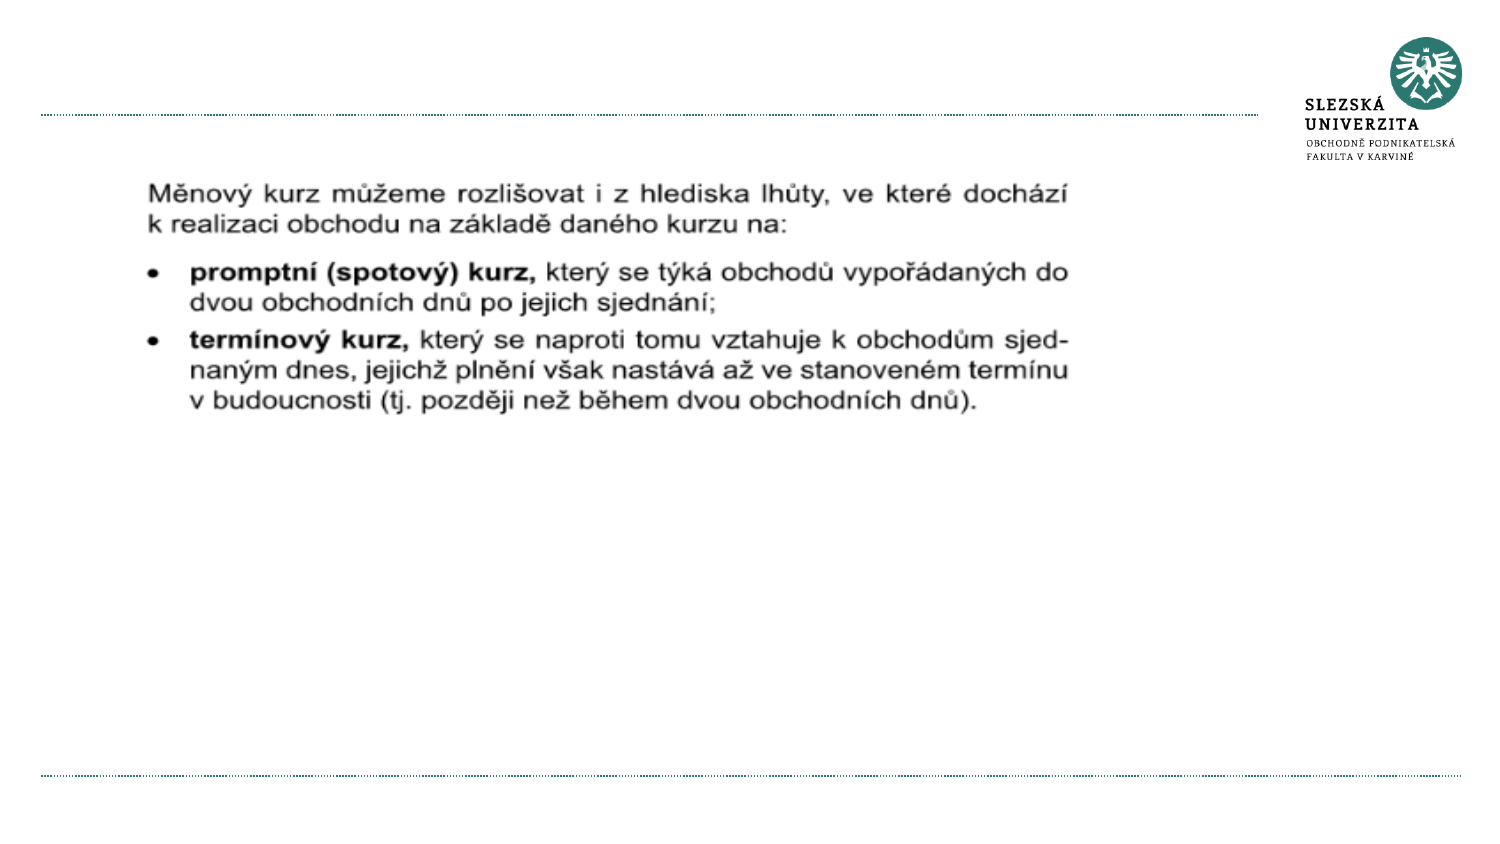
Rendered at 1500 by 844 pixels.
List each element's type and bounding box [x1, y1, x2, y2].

picture [1305, 37, 1462, 160]
picture [135, 173, 1081, 427]
